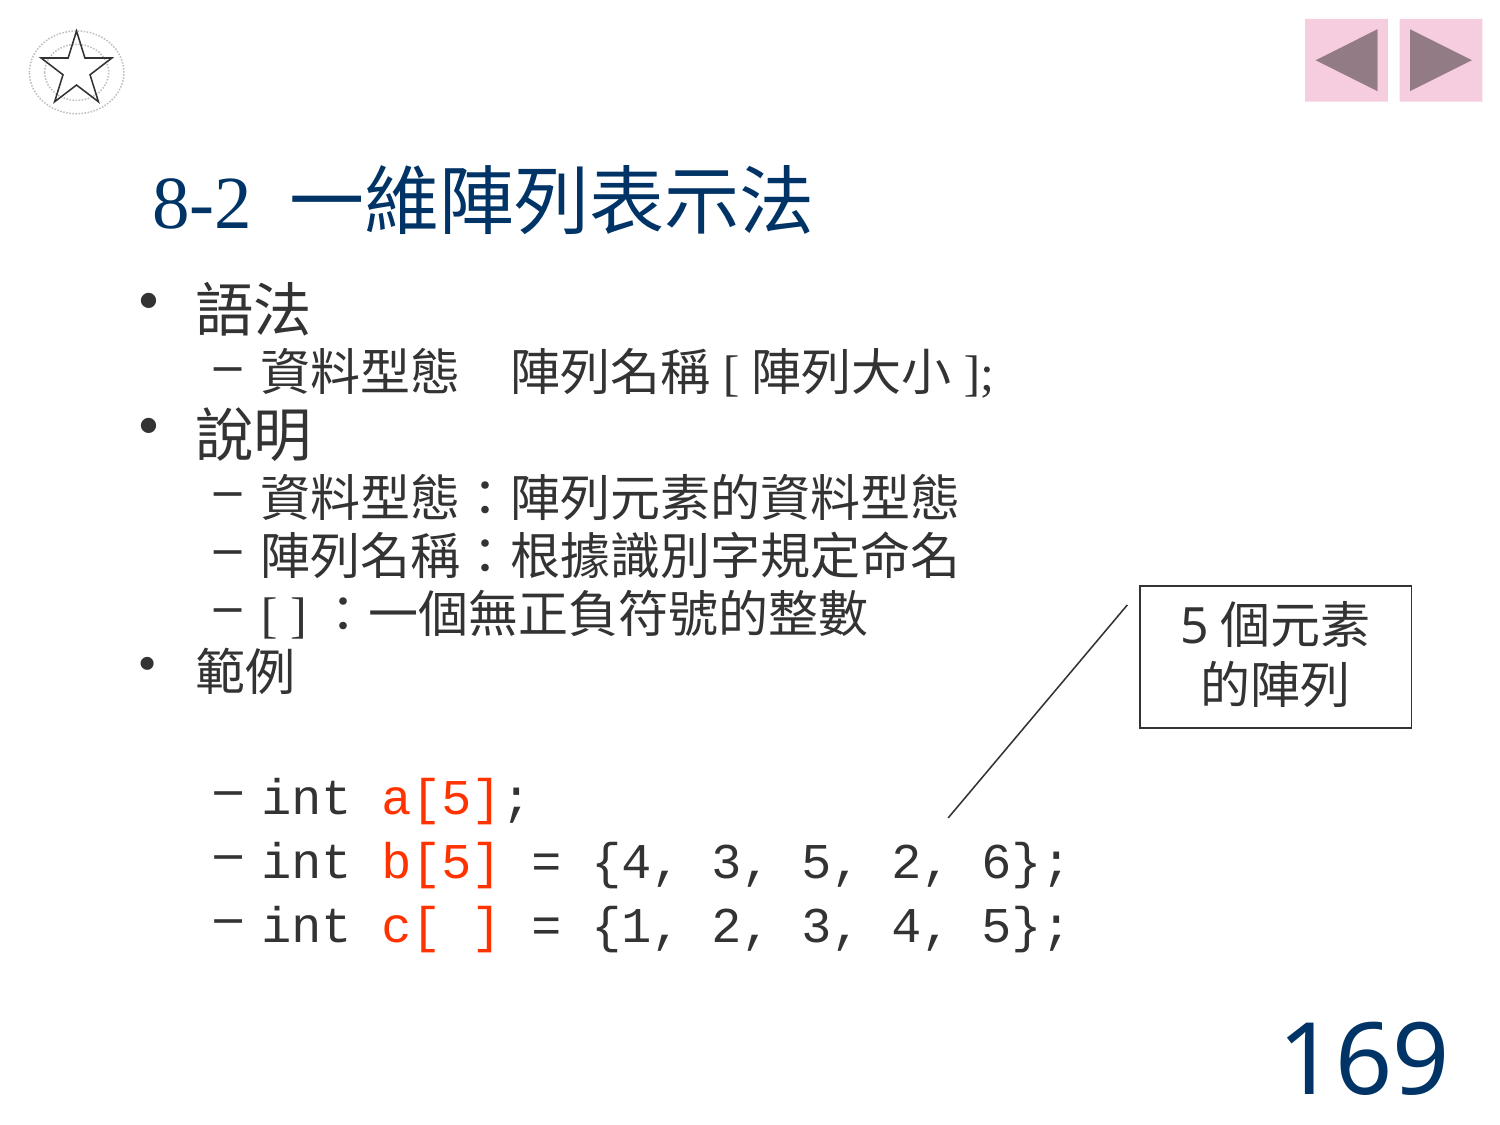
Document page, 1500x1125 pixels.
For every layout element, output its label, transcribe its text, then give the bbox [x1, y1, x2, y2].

text_box int a[5]; int b[5] = {4, 3, 5, 2, 6}; int c[ ] = {1, 2, 3, 4, 5}; [124, 763, 1152, 988]
slide_number 169 [1245, 1024, 1483, 1101]
text_box 5個元素 的陣列 [1139, 586, 1412, 728]
title 8-2 一維陣列表示法 [137, 99, 1388, 288]
text_box [41, 31, 112, 102]
list 語法 資料型態 陣列名稱[陣列大小]; 說明 資料型態：陣列元素的資料型態 陣列名稱：根據識別字規定命名 [ ]：一個無正負符號的整數 範例 [123, 278, 1152, 752]
